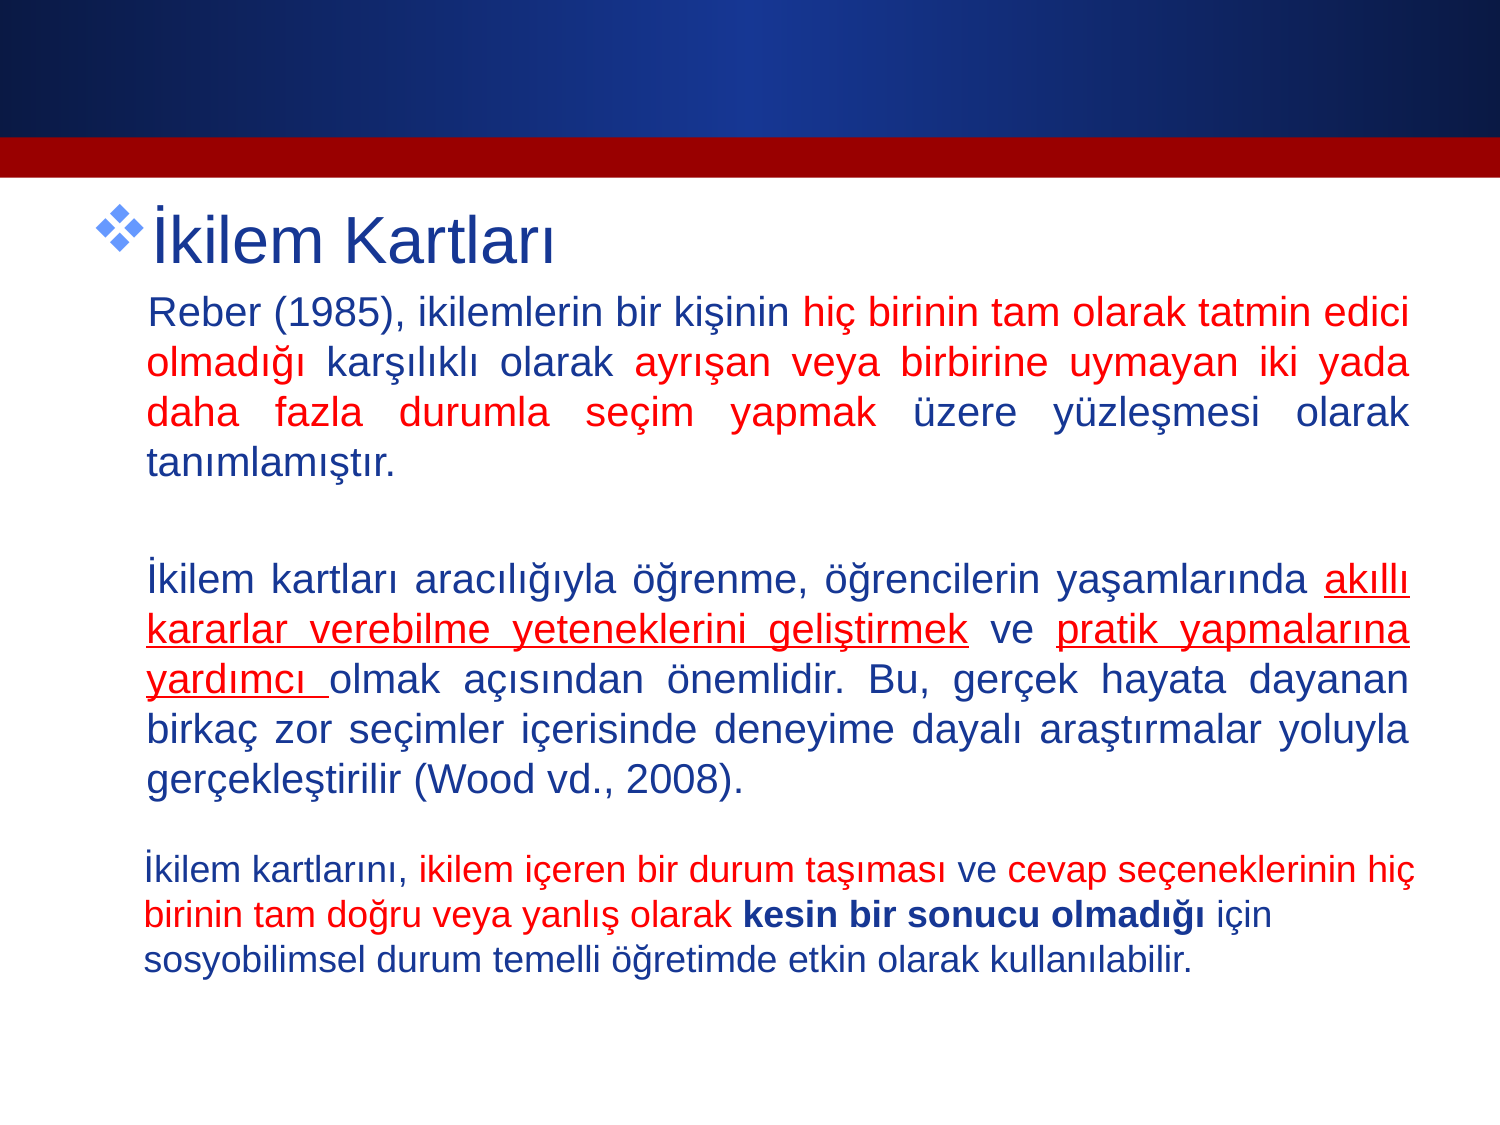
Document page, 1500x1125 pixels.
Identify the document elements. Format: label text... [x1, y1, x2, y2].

text_box İkilem kartlarını, ikilem içeren bir durum taşıması ve cevap seçeneklerinin hiç birinin tam doğru veya yanlış olarak kesin bir sonucu olmadığı için sosyobilimsel durum temelli öğretimde etkin olarak kullanılabilir. [128, 837, 1430, 987]
list İkilem Kartları Reber (1985), ikilemlerin bir kişinin hiç birinin tam olarak tatmin edici olmadığı karşılıklı olarak ayrışan veya birbirine uymayan iki yada daha fazla durumla seçim yapmak üzere yüzleşmesi olarak tanımlamıştır. İkilem kartları aracılığıyla öğrenme, öğrencilerin yaşamlarında akıllı kararlar verebilme yeteneklerini geliştirmek ve pratik yapmalarına yardımcı olmak açısından önemlidir. Bu, gerçek hayata dayanan birkaç zor seçimler içerisinde deneyime dayalı araştırmalar yoluyla gerçekleştirilir (Wood vd., 2008). [74, 188, 1426, 1051]
